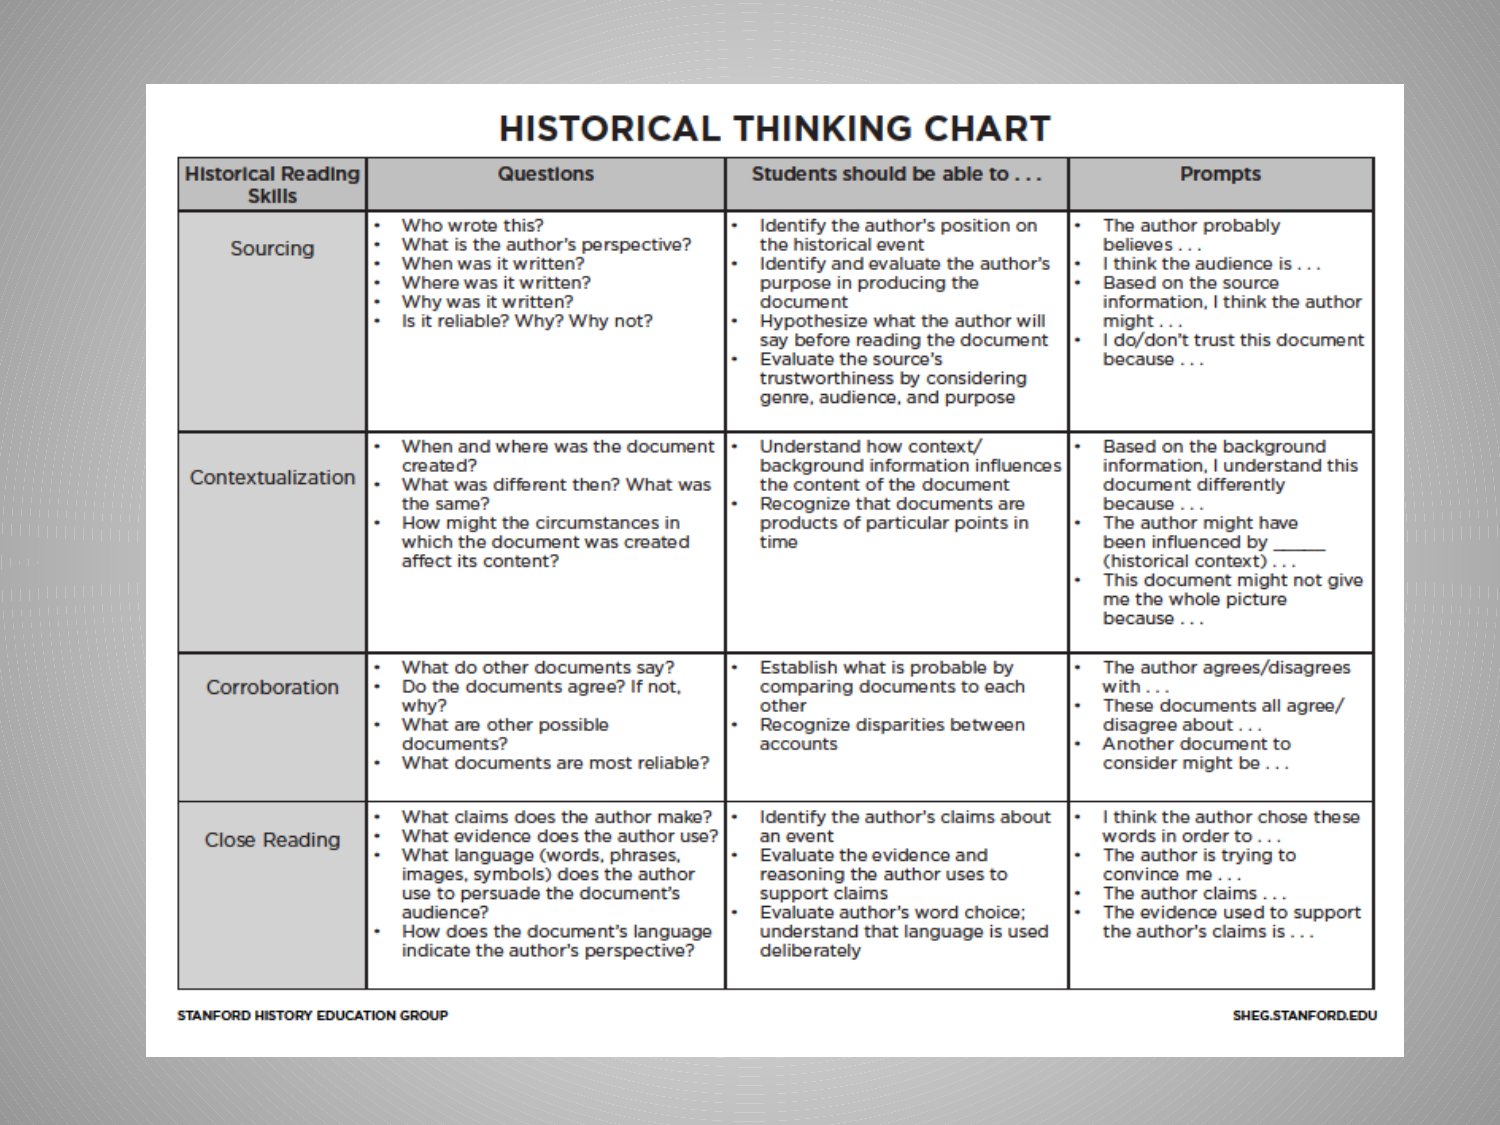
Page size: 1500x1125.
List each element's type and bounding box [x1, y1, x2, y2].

text_box [146, 84, 1404, 1057]
